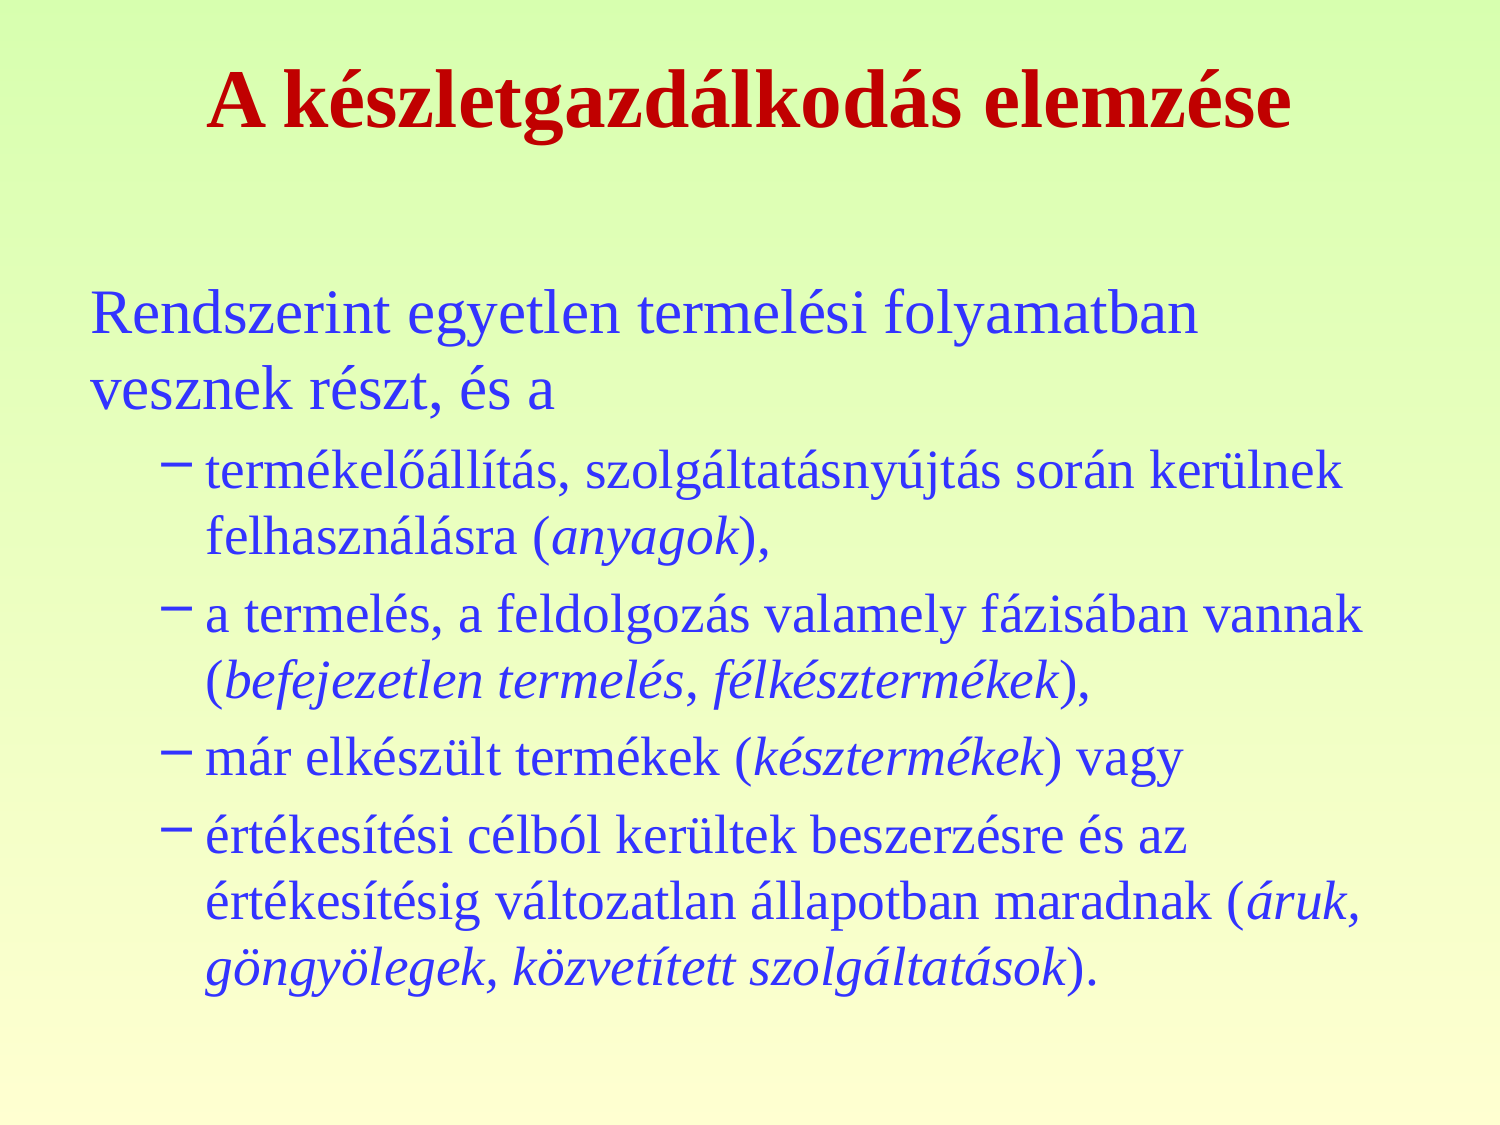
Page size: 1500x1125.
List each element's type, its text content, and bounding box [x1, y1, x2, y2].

list Rendszerint egyetlen termelési folyamatban vesznek részt, és a termékelőállítás, szolgáltatásnyújtás során kerülnek felhasználásra (anyagok), a termelés, a feldolgozás valamely fázisában vannak (befejezetlen termelés, félkésztermékek), már elkészült termékek (késztermékek) vagy értékesítési célból kerültek beszerzésre és az értékesítésig változatlan állapotban maradnak (áruk, göngyölegek, közvetített szolgáltatások). [74, 262, 1426, 1006]
title A készletgazdálkodás elemzése [0, 0, 1500, 188]
